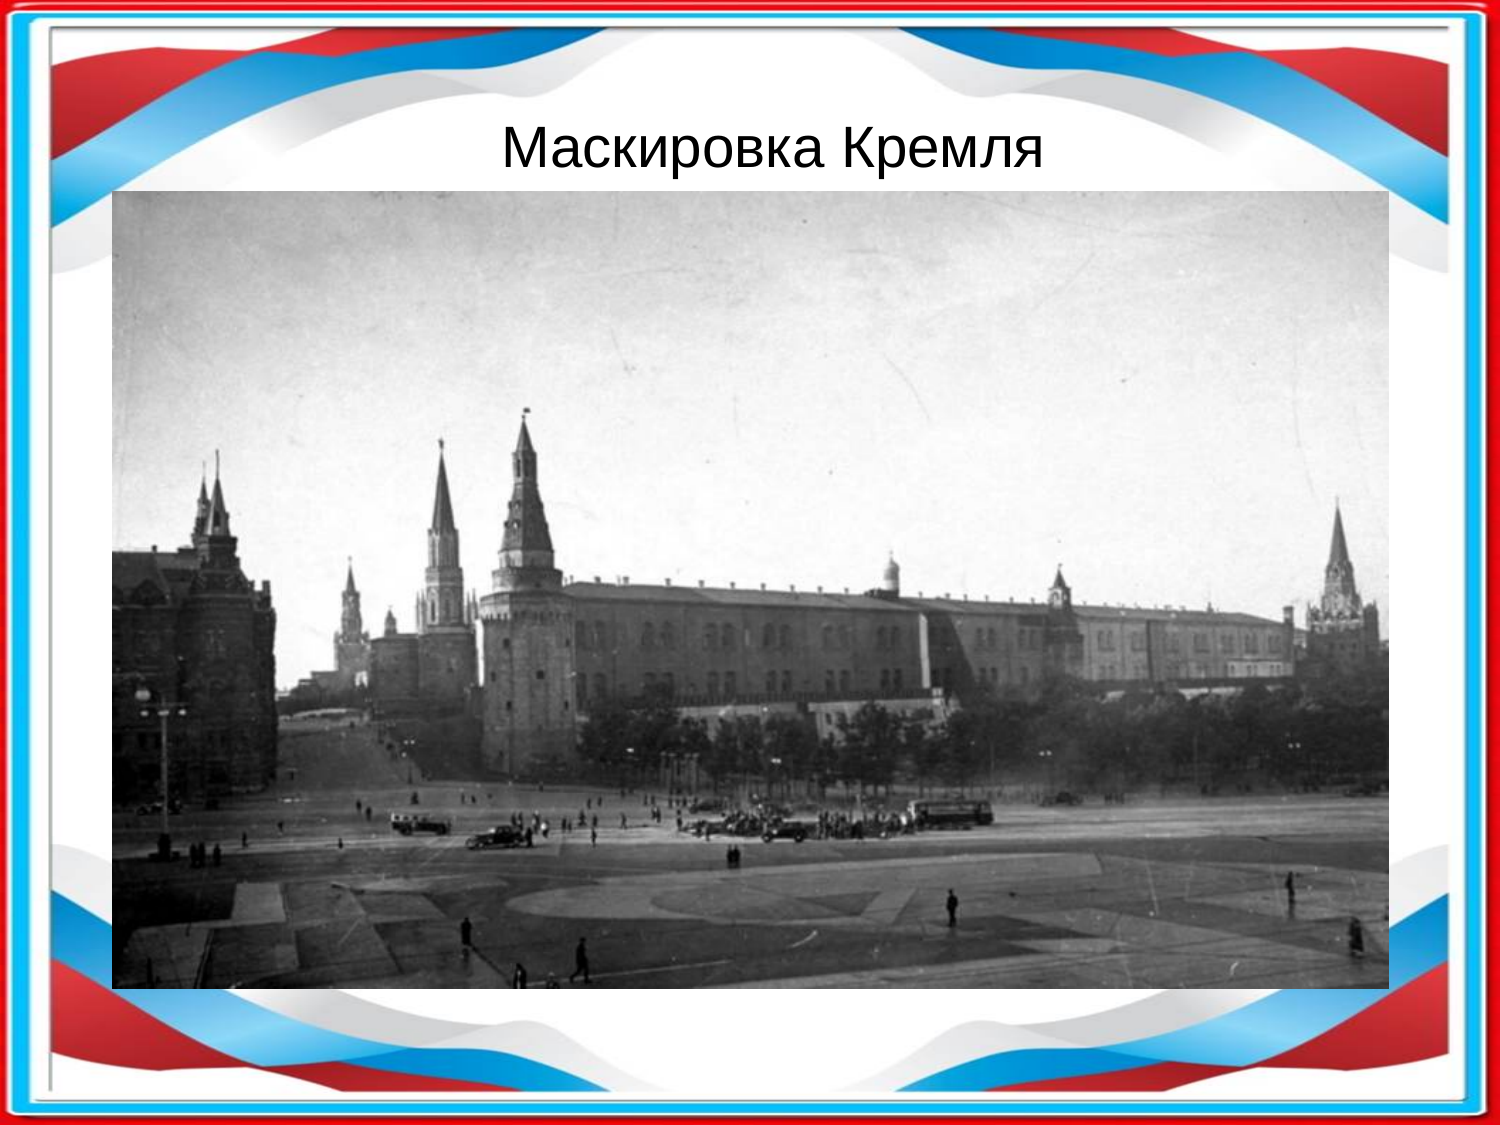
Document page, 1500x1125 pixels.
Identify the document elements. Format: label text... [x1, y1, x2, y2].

text_box Маскировка Кремля [265, 101, 1282, 187]
picture [0, 0, 1500, 1125]
